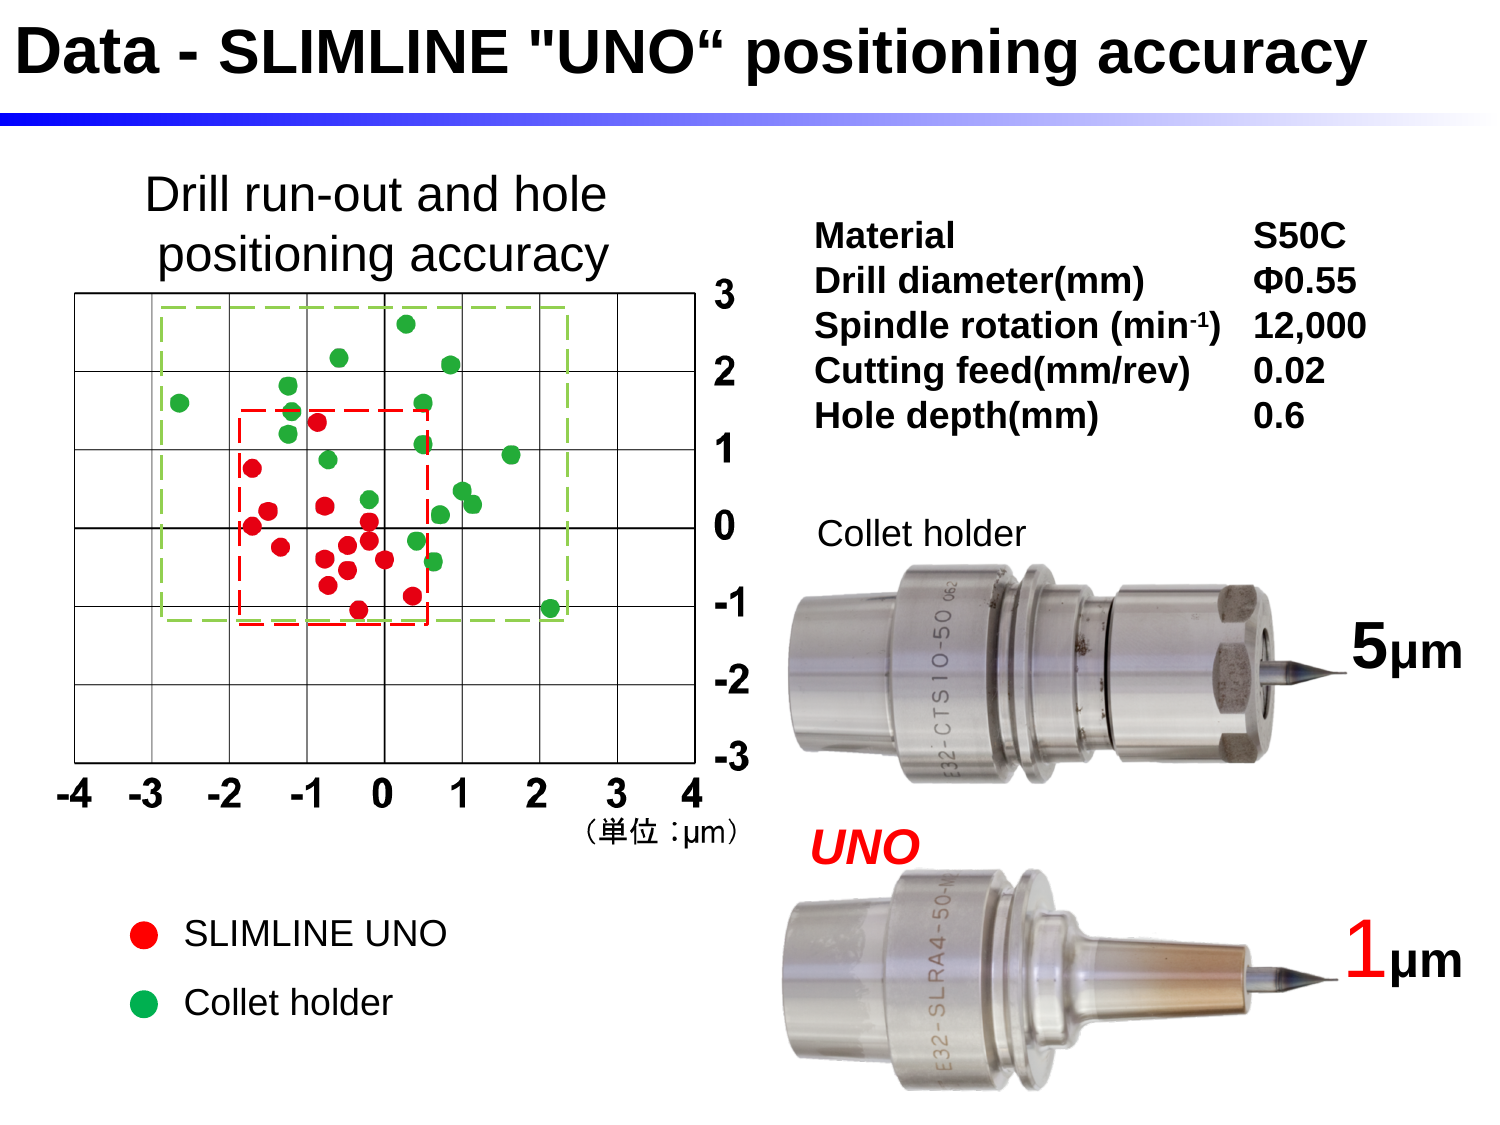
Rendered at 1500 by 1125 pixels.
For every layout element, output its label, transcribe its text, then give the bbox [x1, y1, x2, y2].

text_box Drill run-out and hole positioning accuracy [129, 154, 638, 269]
text_box 1μm [1327, 886, 1479, 1001]
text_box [799, 203, 1472, 446]
text_box UNO [794, 807, 936, 883]
picture [55, 271, 750, 854]
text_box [130, 901, 465, 1032]
text_box Collet holder [802, 501, 970, 562]
text_box 5μm [1337, 594, 1479, 690]
text_box Data - SLIMLINE "UNO“ positioning accuracy [0, 0, 1450, 95]
picture [782, 446, 1395, 1125]
